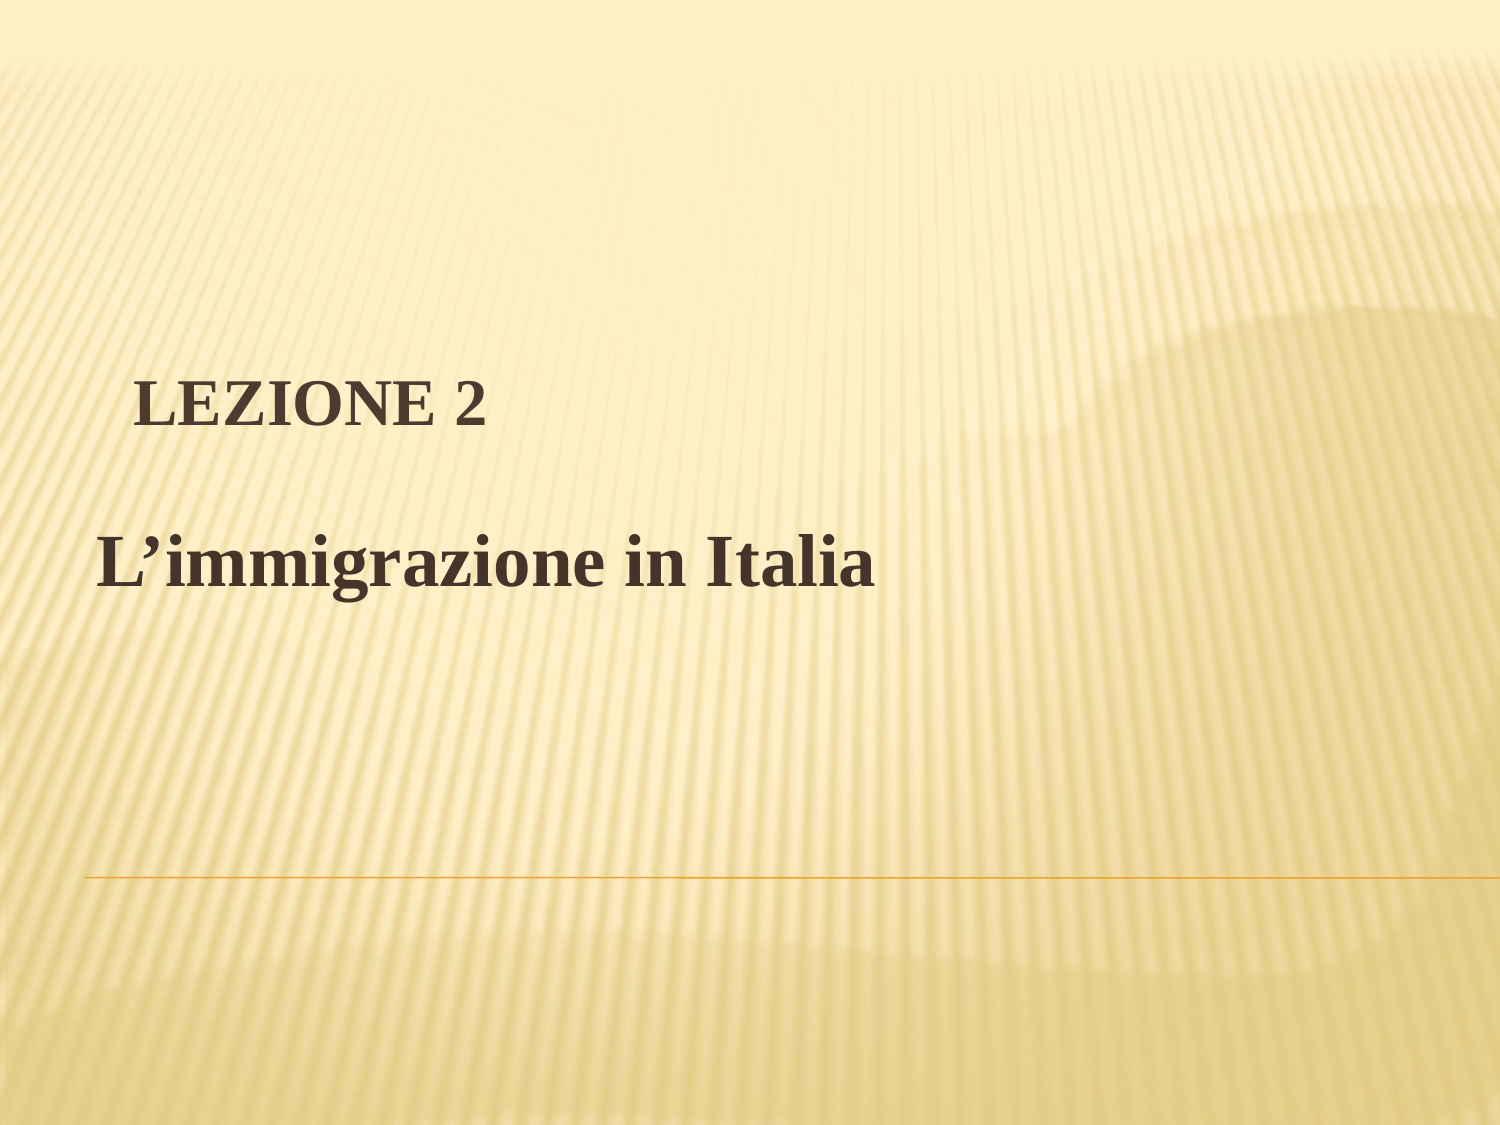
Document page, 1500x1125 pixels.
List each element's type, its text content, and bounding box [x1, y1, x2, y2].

title Lezione 2 [35, 351, 1423, 552]
subtitle L’immigrazione in Italia [82, 410, 1470, 610]
